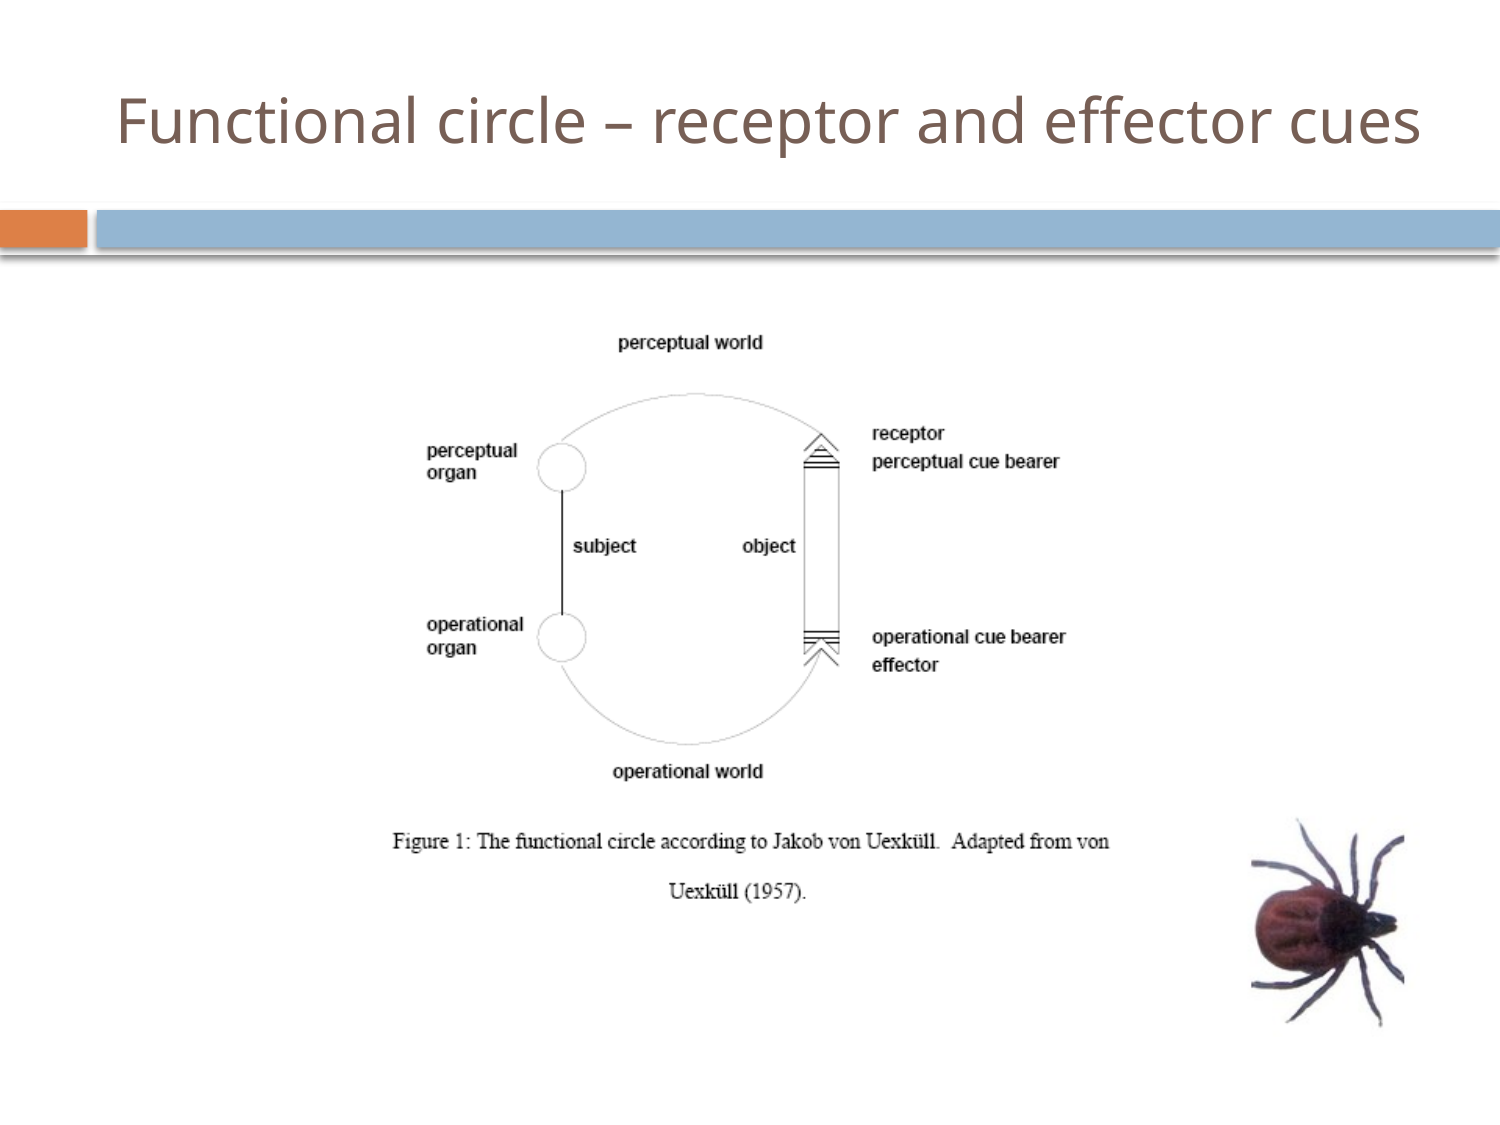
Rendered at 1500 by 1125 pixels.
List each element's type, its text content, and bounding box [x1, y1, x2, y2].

title Functional circle – receptor and effector cues [100, 37, 1438, 200]
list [359, 304, 1141, 924]
picture [1212, 815, 1426, 1038]
